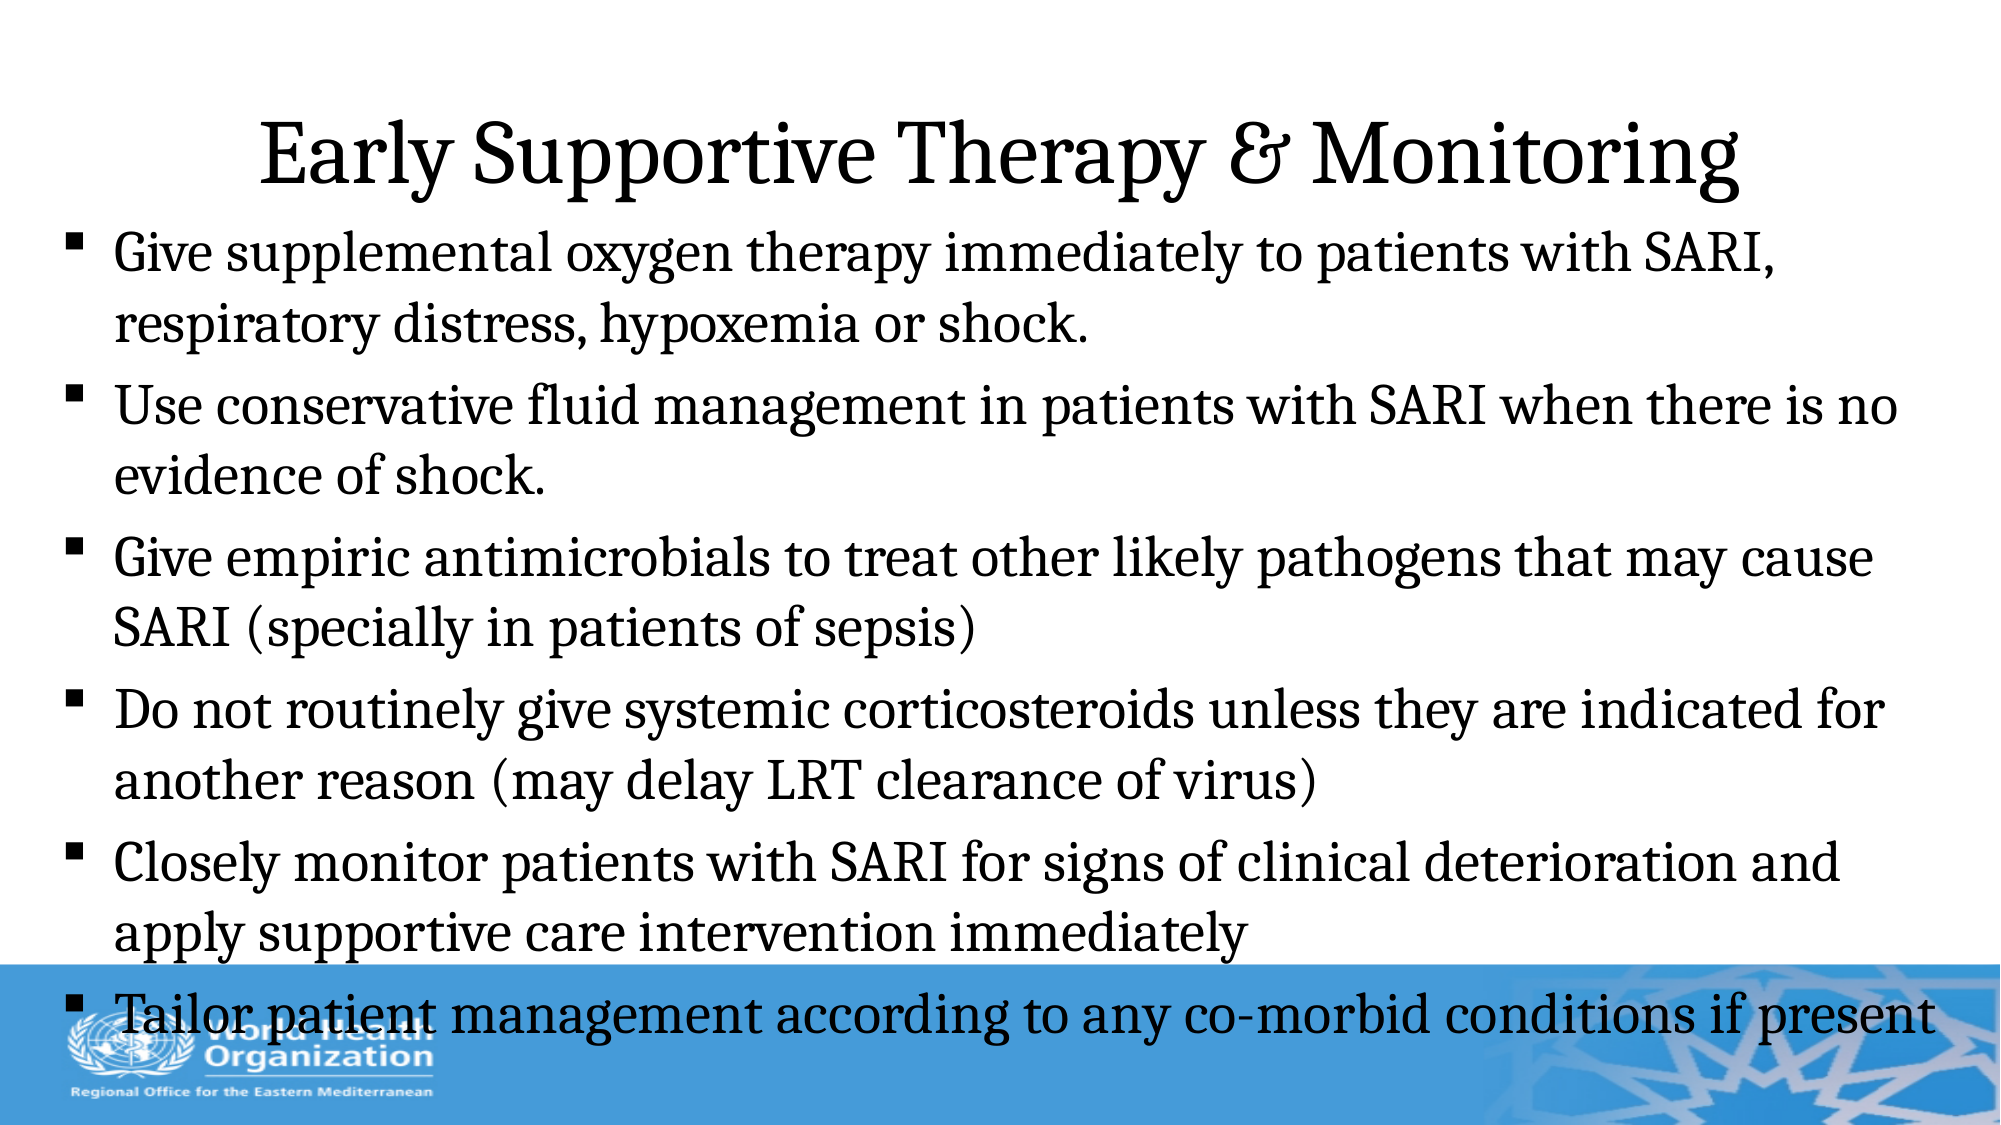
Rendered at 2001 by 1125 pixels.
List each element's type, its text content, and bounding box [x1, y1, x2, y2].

title Early Supportive Therapy & Monitoring [193, 59, 1807, 205]
list Give supplemental oxygen therapy immediately to patients with SARI, respiratory distress, hypoxemia or shock. Use conservative fluid management in patients with SARI when there is no evidence of shock. Give empiric antimicrobials to treat other likely pathogens that may cause SARI (specially in patients of sepsis) Do not routinely give systemic corticosteroids unless they are indicated for another reason (may delay LRT clearance of virus) Closely monitor patients with SARI for signs of clinical deterioration and apply supportive care intervention immediately Tailor patient management according to any co-morbid conditions if present [46, 205, 1957, 1066]
picture [0, 964, 2000, 1125]
